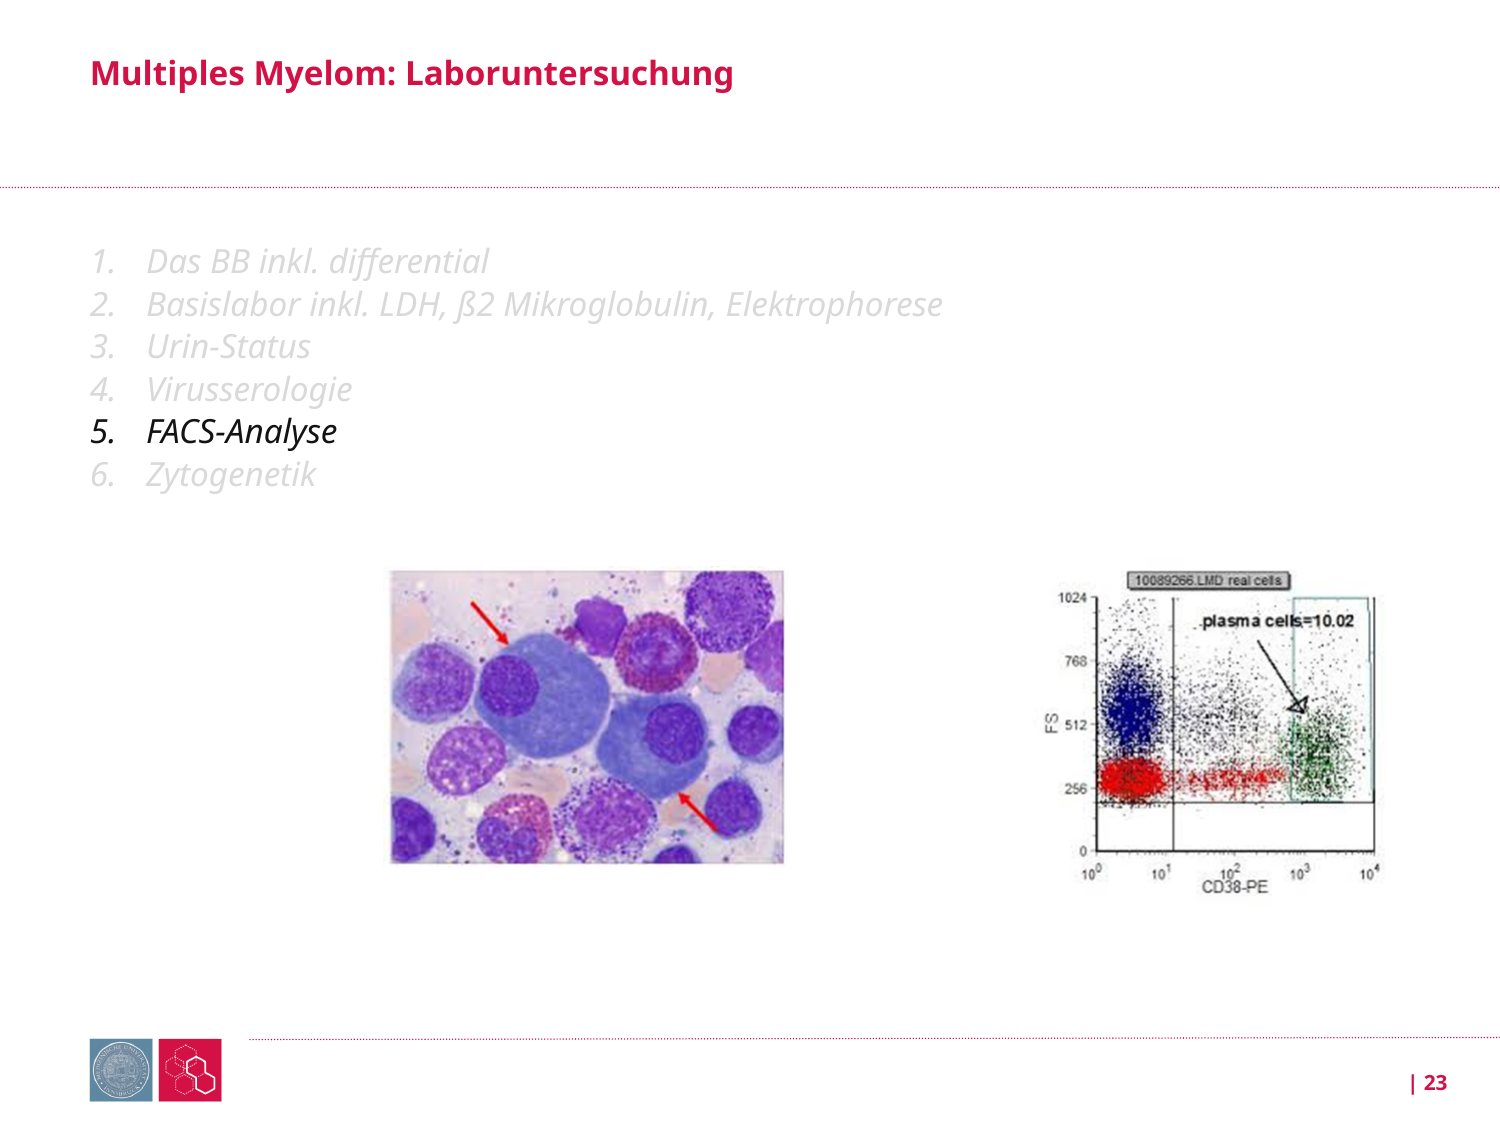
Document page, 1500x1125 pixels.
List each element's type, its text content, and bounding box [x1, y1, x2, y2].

title Multiples Myelom: Laboruntersuchung [74, 40, 1020, 179]
picture [383, 566, 791, 870]
slide_number | 23 [1149, 1062, 1463, 1103]
list Das BB inkl. differential Basislabor inkl. LDH, ß2 Mikroglobulin, Elektrophorese Urin-Status Virusserologie FACS-Analyse Zytogenetik [74, 237, 1438, 556]
picture [1033, 556, 1386, 910]
picture [87, 1036, 225, 1104]
